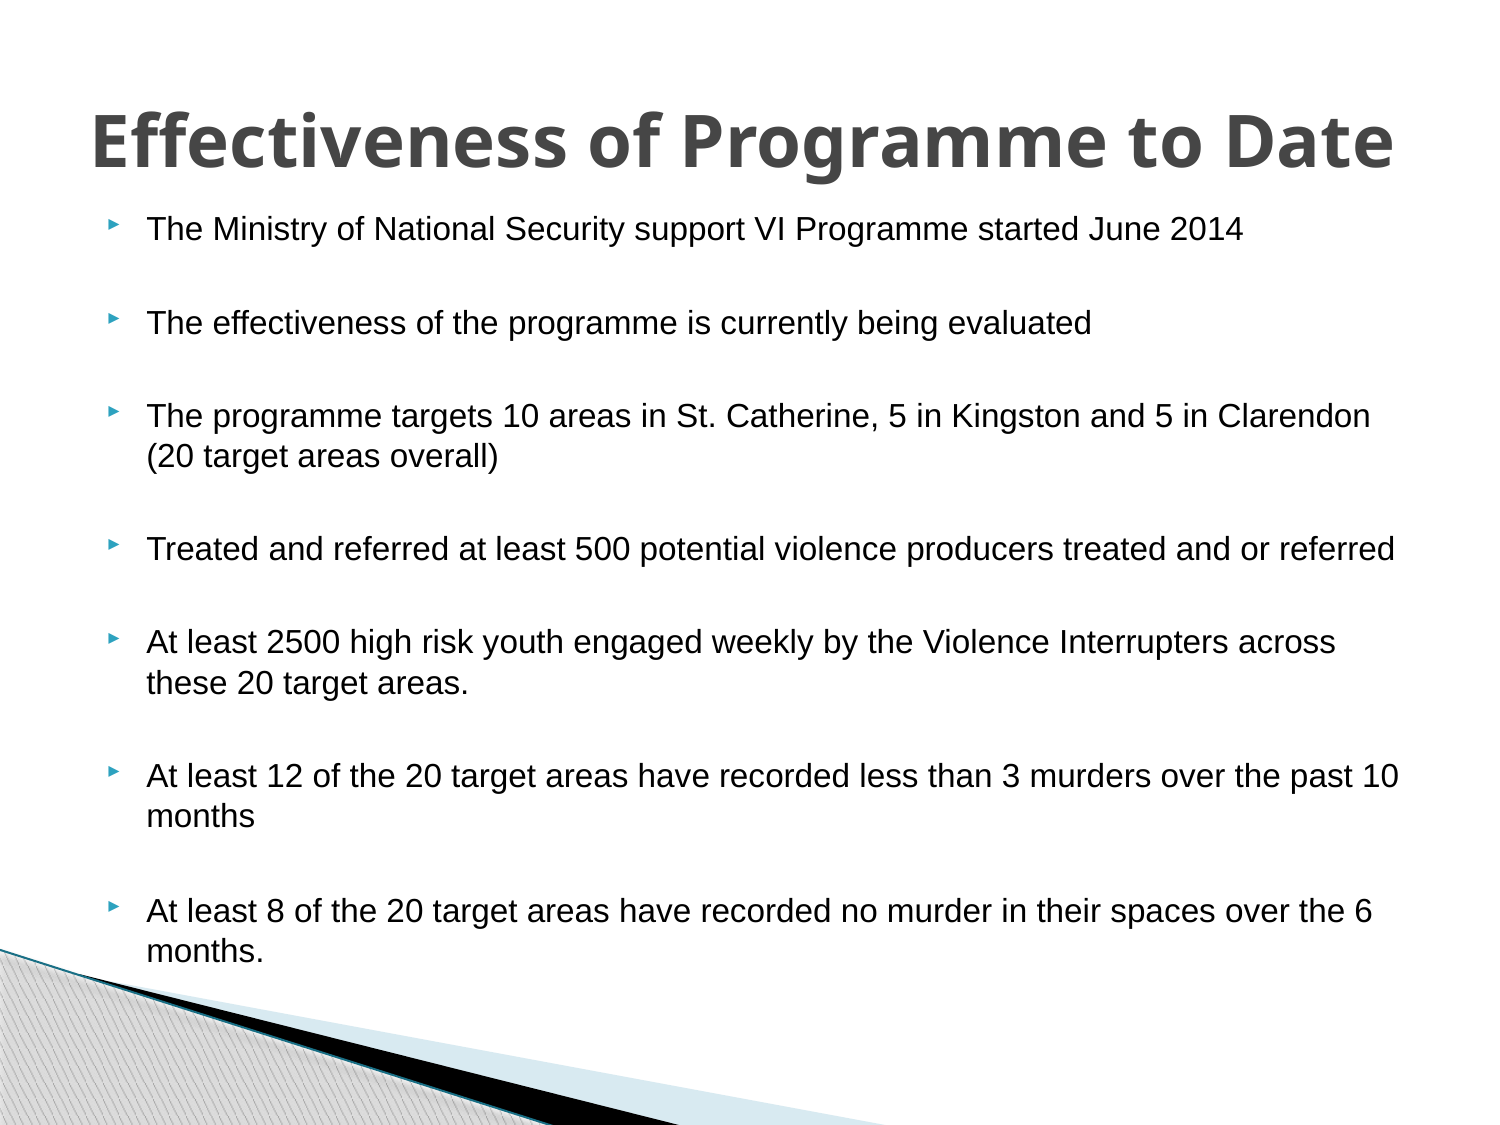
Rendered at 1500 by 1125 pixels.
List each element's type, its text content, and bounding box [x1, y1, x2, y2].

list The Ministry of National Security support VI Programme started June 2014 The effectiveness of the programme is currently being evaluated The programme targets 10 areas in St. Catherine, 5 in Kingston and 5 in Clarendon (20 target areas overall) Treated and referred at least 500 potential violence producers treated and or referred At least 2500 high risk youth engaged weekly by the Violence Interrupters across these 20 target areas. At least 12 of the 20 target areas have recorded less than 3 murders over the past 10 months At least 8 of the 20 target areas have recorded no murder in their spaces over the 6 months. [75, 233, 1425, 1025]
title Effectiveness of Programme to Date [75, 45, 1425, 233]
